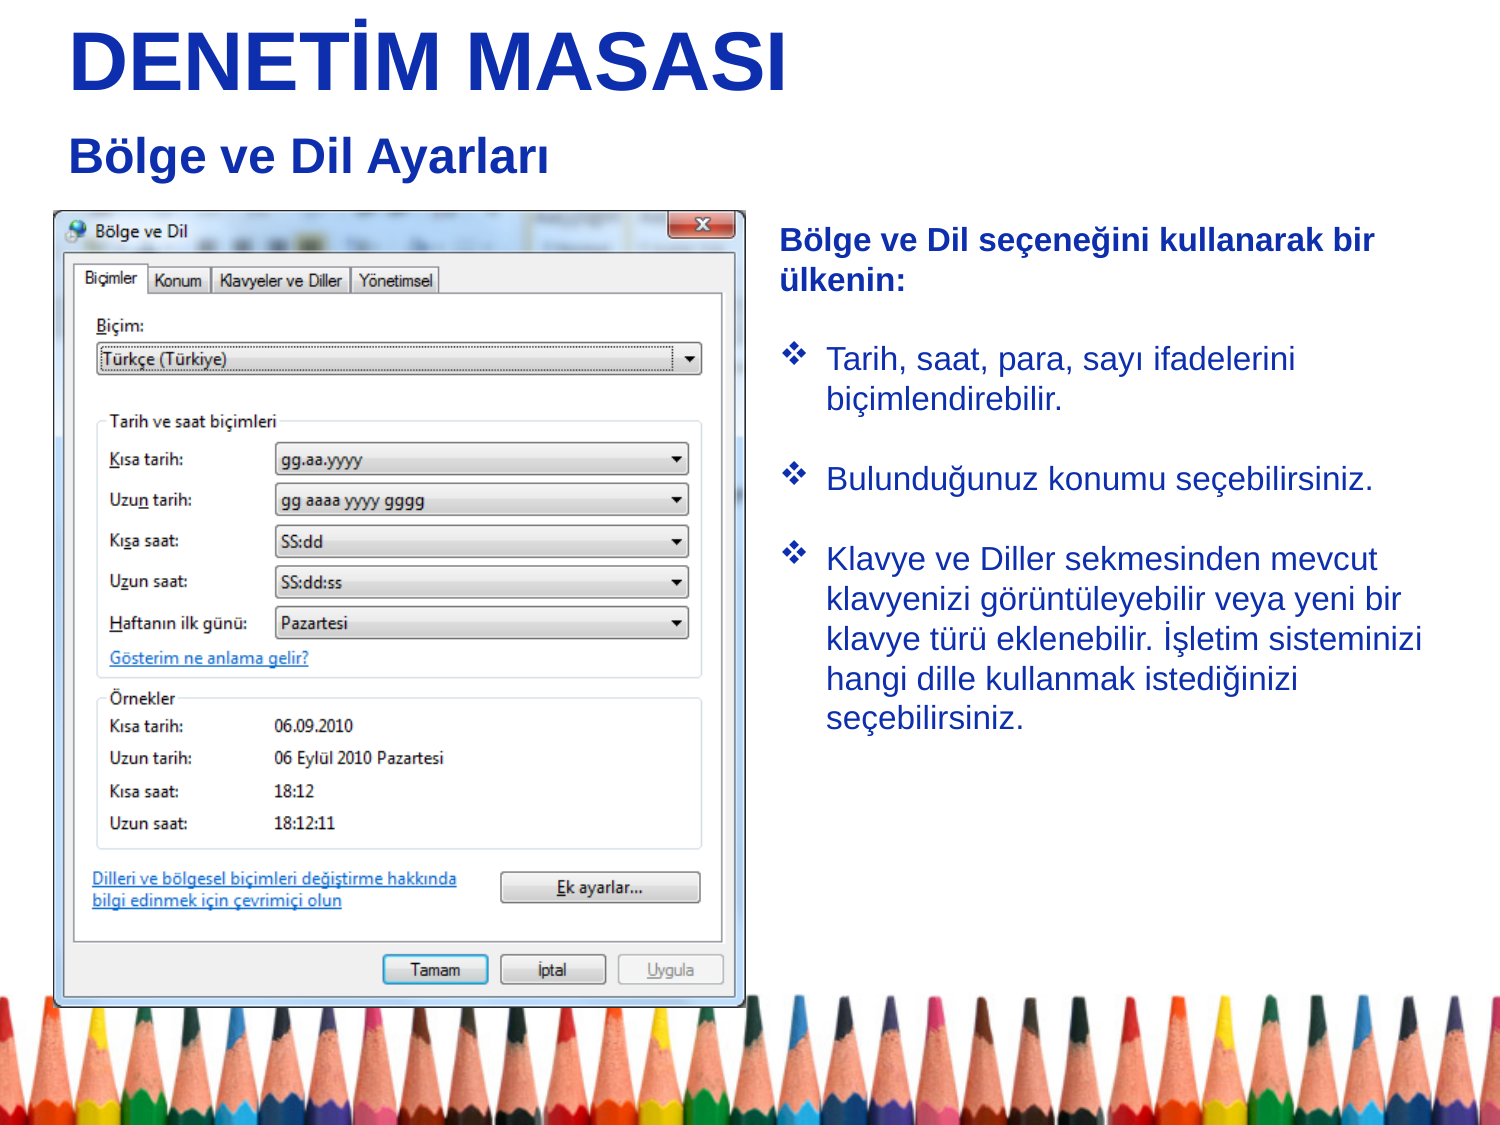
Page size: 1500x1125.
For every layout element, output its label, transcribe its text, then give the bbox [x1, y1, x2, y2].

text_box DENETİM MASASI [53, 0, 1438, 115]
text_box Bölge ve Dil seçeneğini kullanarak bir ülkenin: Tarih, saat, para, sayı ifadelerini biçimlendirebilir. Bulunduğunuz konumu seçebilirsiniz. Klavye ve Diller sekmesinden mevcut klavyenizi görüntüleyebilir veya yeni bir klavye türü eklenebilir. İşletim sisteminizi hangi dille kullanmak istediğinizi seçebilirsiniz. [764, 210, 1457, 784]
text_box Bölge ve Dil Ayarları [53, 116, 1438, 955]
picture [0, 0, 1500, 1125]
